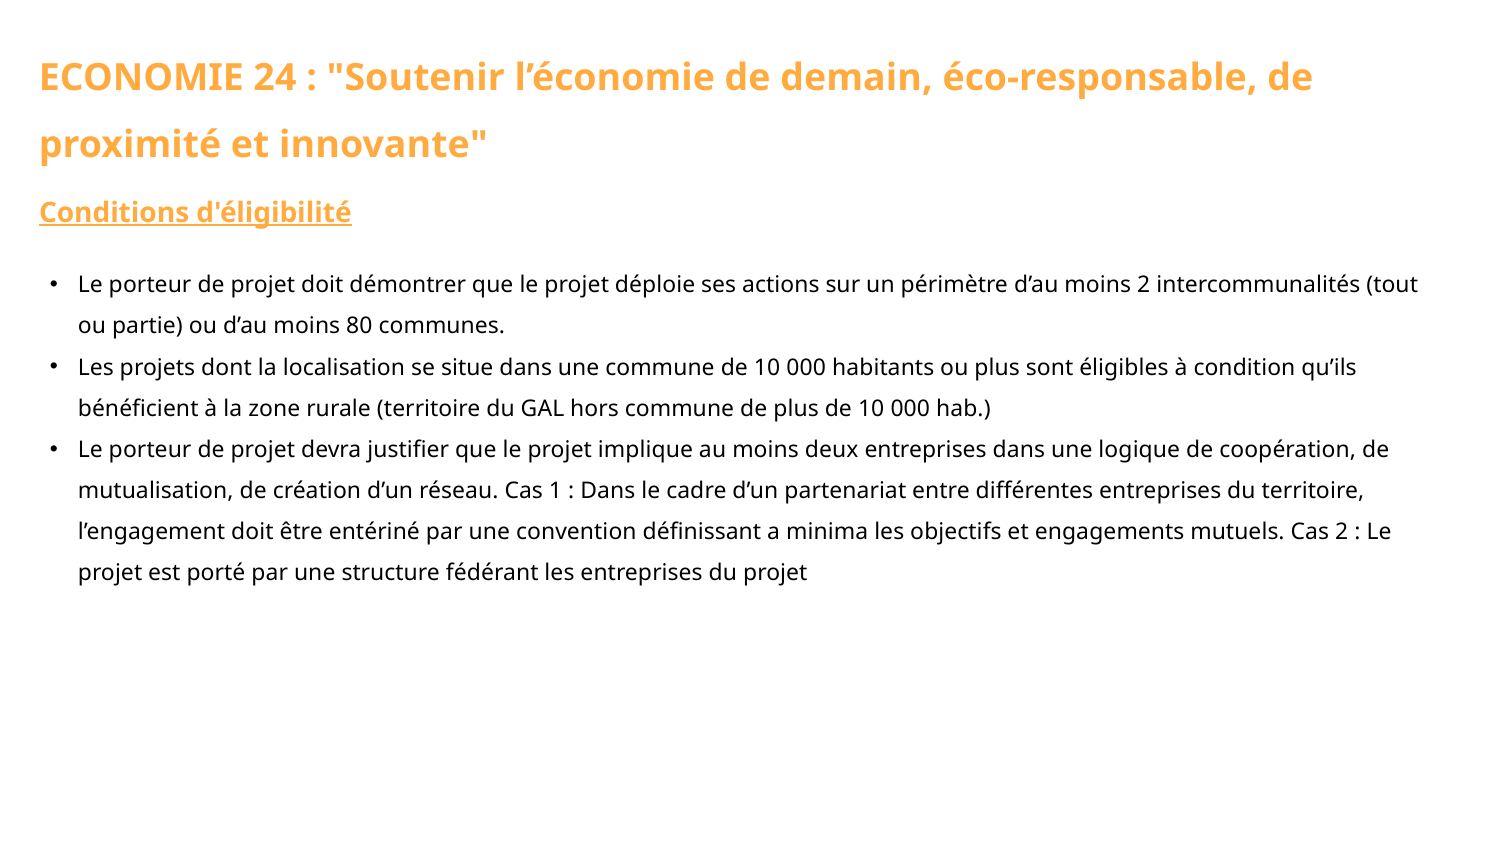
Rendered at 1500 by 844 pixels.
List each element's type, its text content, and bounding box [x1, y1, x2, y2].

text_box Conditions d'éligibilité [24, 186, 775, 236]
text_box ECONOMIE 24 : "Soutenir l’économie de demain, éco-responsable, de proximité et innovante" [23, 22, 1486, 173]
text_box Le porteur de projet doit démontrer que le projet déploie ses actions sur un périmètre d’au moins 2 intercommunalités (tout ou partie) ou d’au moins 80 communes. Les projets dont la localisation se situe dans une commune de 10 000 habitants ou plus sont éligibles à condition qu’ils bénéficient à la zone rurale (territoire du GAL hors commune de plus de 10 000 hab.) Le porteur de projet devra justifier que le projet implique au moins deux entreprises dans une logique de coopération, de mutualisation, de création d’un réseau. Cas 1 : Dans le cadre d’un partenariat entre différentes entreprises du territoire, l’engagement doit être entériné par une convention définissant a minima les objectifs et engagements mutuels. Cas 2 : Le projet est porté par une structure fédérant les entreprises du projet [34, 248, 1466, 593]
